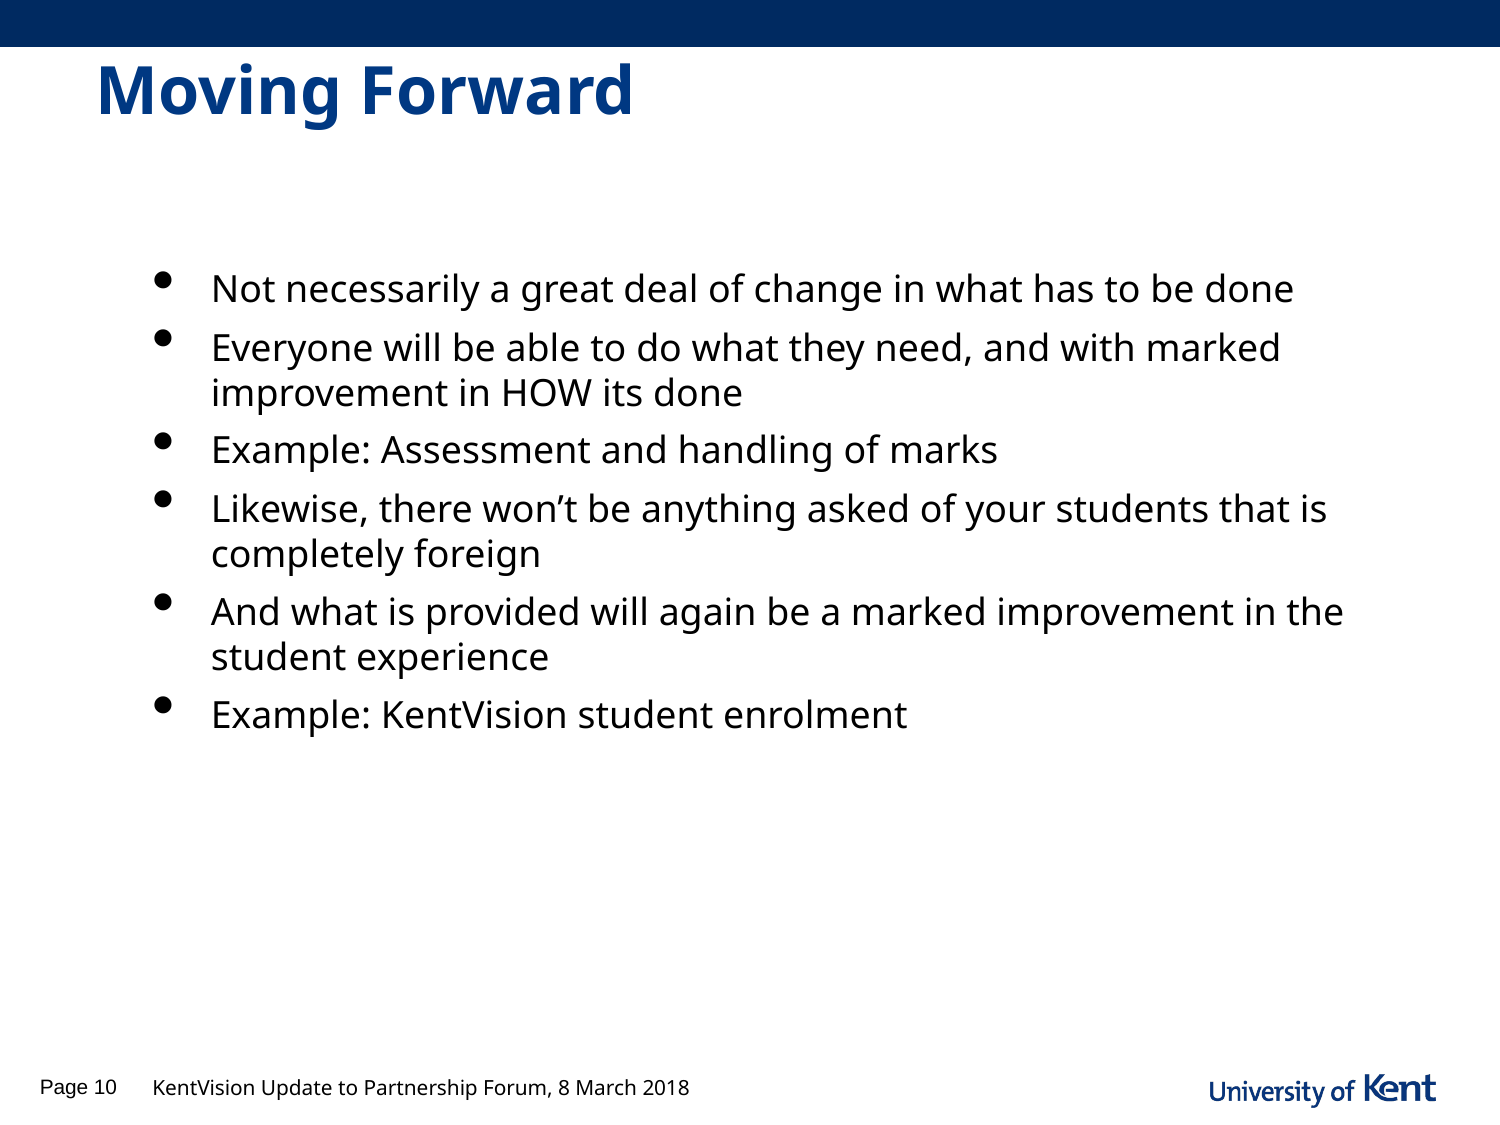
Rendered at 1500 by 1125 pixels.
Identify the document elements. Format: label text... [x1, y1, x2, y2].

slide_number Page 10 [24, 1064, 136, 1109]
title Moving Forward [80, 18, 1441, 157]
picture [1210, 1074, 1436, 1108]
list Not necessarily a great deal of change in what has to be done Everyone will be able to do what they need, and with marked improvement in HOW its done Example: Assessment and handling of marks Likewise, there won’t be anything asked of your students that is completely foreign And what is provided will again be a marked improvement in the student experience Example: KentVision student enrolment [137, 257, 1373, 993]
footer KentVision Update to Partnership Forum, 8 March 2018 [137, 1067, 1132, 1112]
